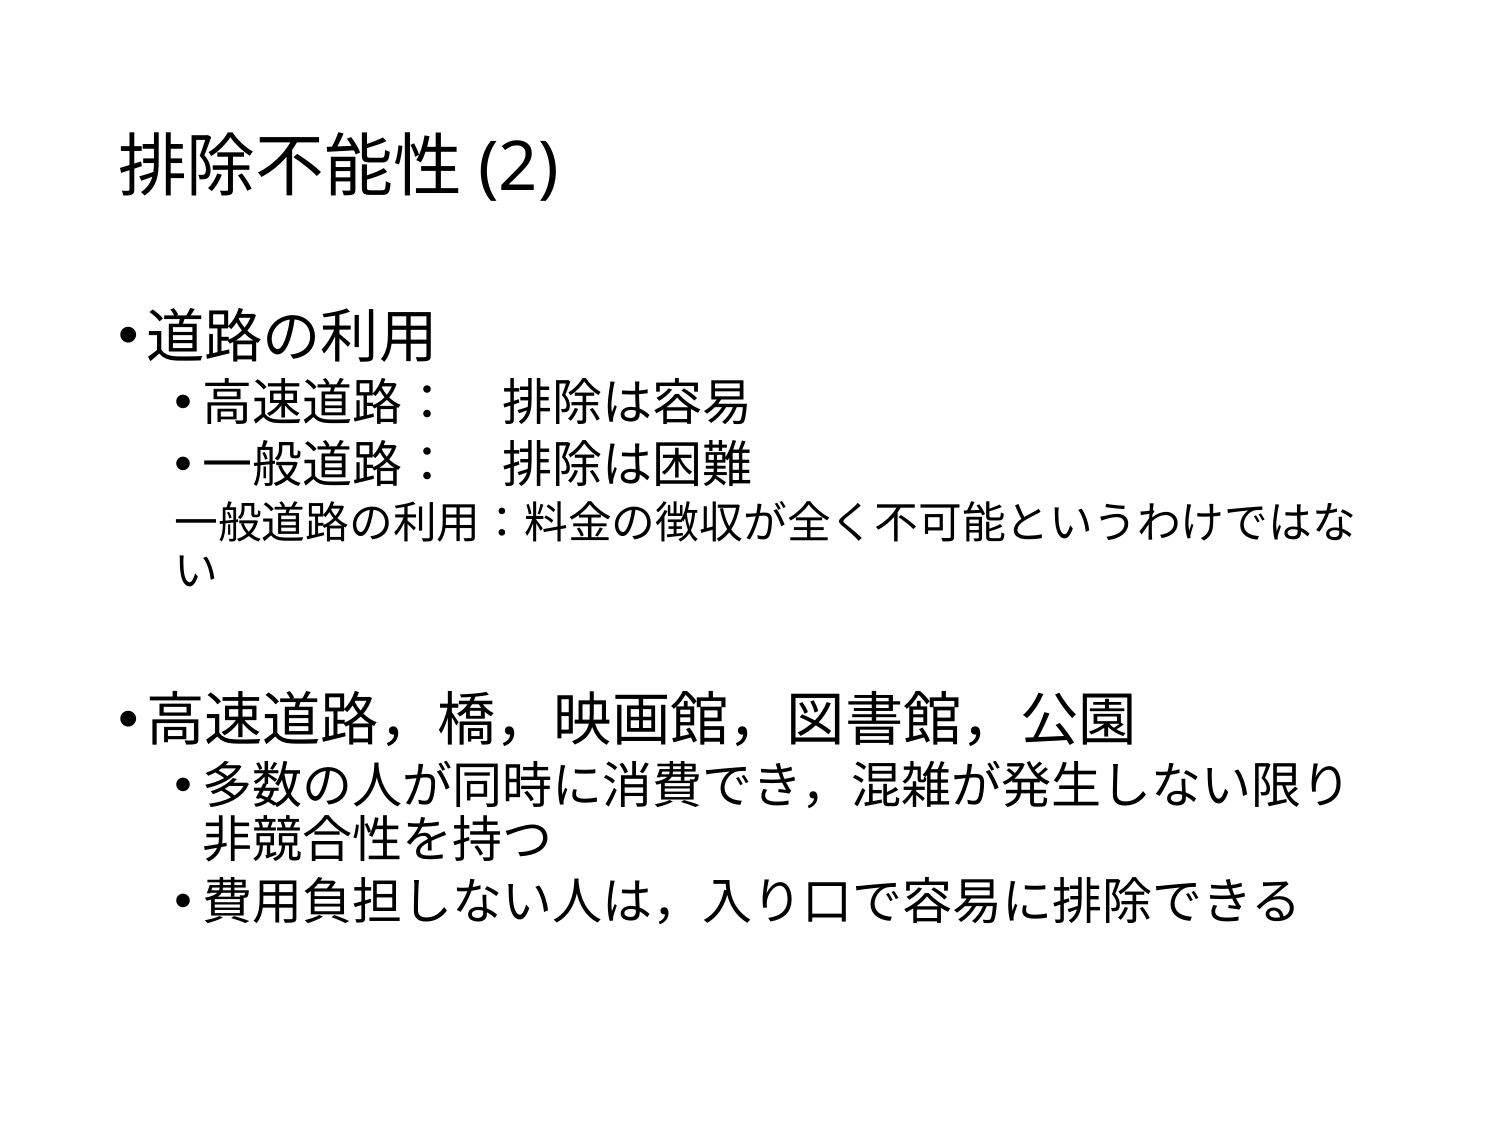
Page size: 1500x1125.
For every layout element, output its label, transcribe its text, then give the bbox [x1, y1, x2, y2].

title 排除不能性(2) [103, 59, 1397, 278]
list 道路の利用 高速道路： 排除は容易 一般道路： 排除は困難 一般道路の利用：料金の徴収が全く不可能というわけではない 高速道路，橋，映画館，図書館，公園 多数の人が同時に消費でき，混雑が発生しない限り非競合性を持つ 費用負担しない人は，入り口で容易に排除できる [103, 299, 1397, 1014]
